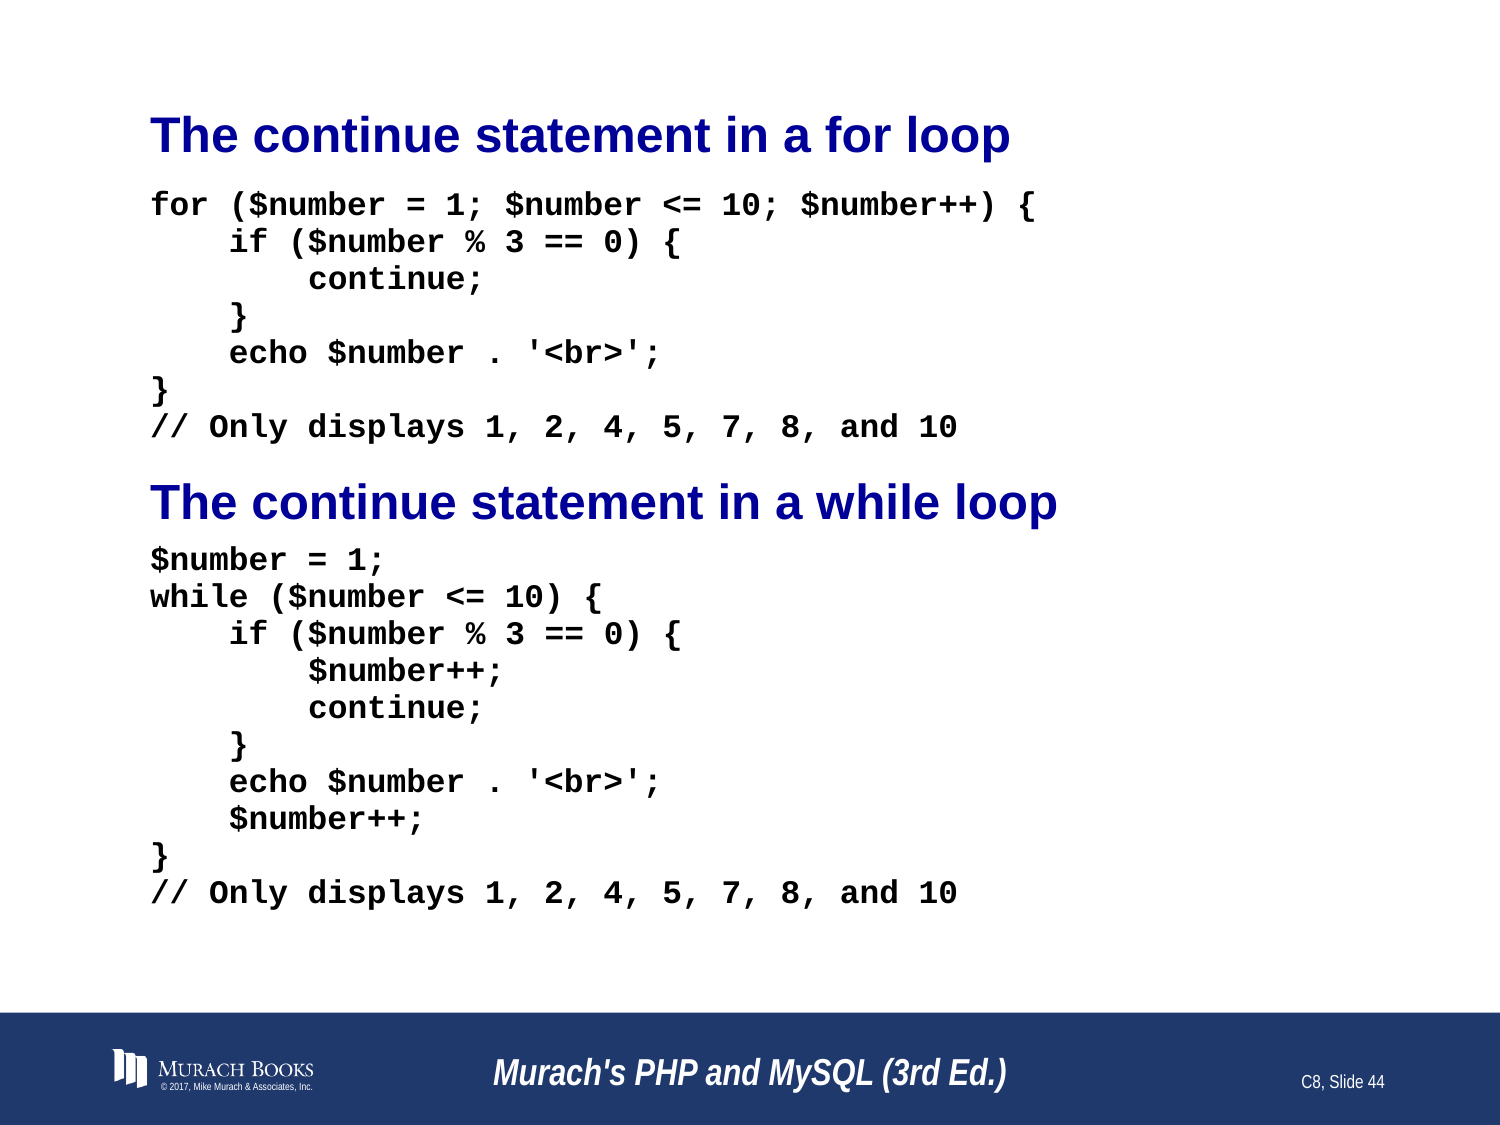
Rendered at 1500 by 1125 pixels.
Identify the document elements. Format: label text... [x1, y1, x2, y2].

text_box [149, 187, 1336, 985]
slide_number Murach's PHP and MySQL (3rd Ed.) [463, 1025, 1050, 1100]
slide_number C8, Slide 44 [1087, 1025, 1400, 1100]
footer © 2017, Mike Murach & Associates, Inc. [12, 1025, 463, 1100]
title The continue statement in a for loop [150, 101, 1350, 163]
